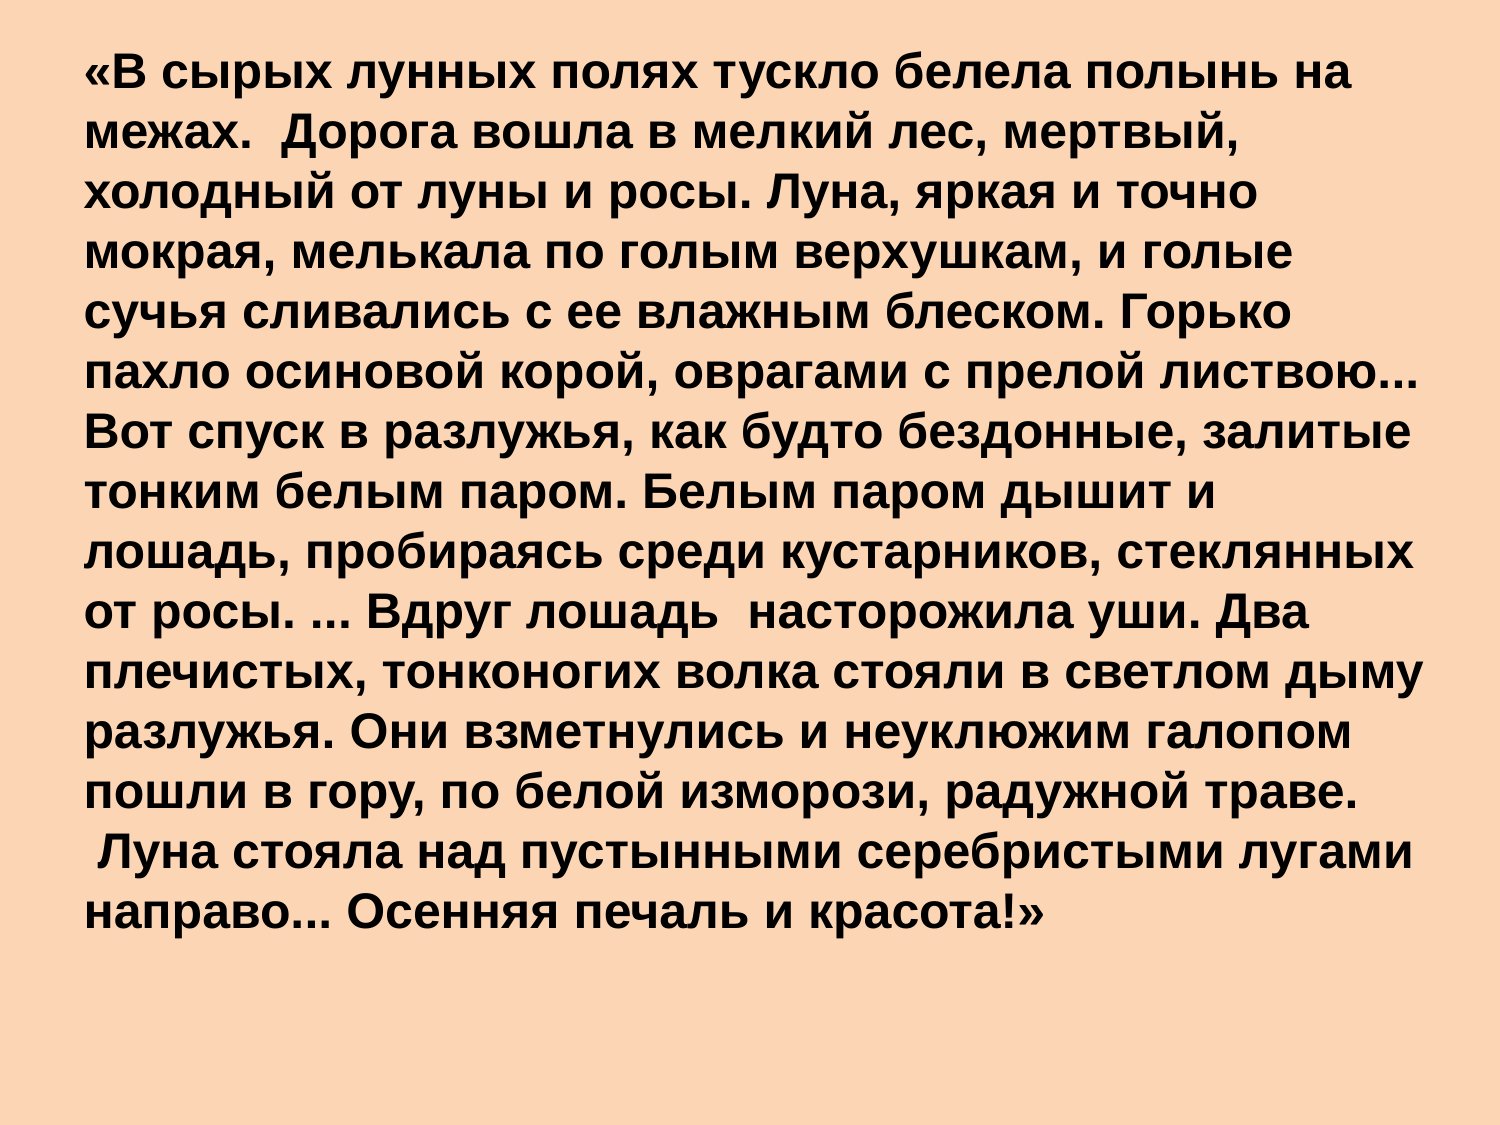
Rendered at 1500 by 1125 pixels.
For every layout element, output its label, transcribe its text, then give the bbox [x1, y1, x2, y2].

text_box «В сырых лунных полях тускло белела полынь на межах. Дорога вошла в мелкий лес, мертвый, холодный от луны и росы. Луна, яркая и точно мокрая, мелькала по голым верхушкам, и голые сучья сливались с ее влажным блеском. Горько пахло осиновой корой, оврагами с прелой листвою... Вот спуск в разлужья, как будто бездонные, залитые тонким белым паром. Белым паром дышит и лошадь, пробираясь среди кустарников, стеклянных от росы. ... Вдруг лошадь насторожила уши. Два плечистых, тонконогих волка стояли в светлом дыму разлужья. Они взметнулись и неуклюжим галопом пошли в гору, по белой изморози, радужной траве. Луна стояла над пустынными серебристыми лугами направо... Осенняя печаль и красота!» [68, 30, 1439, 1096]
